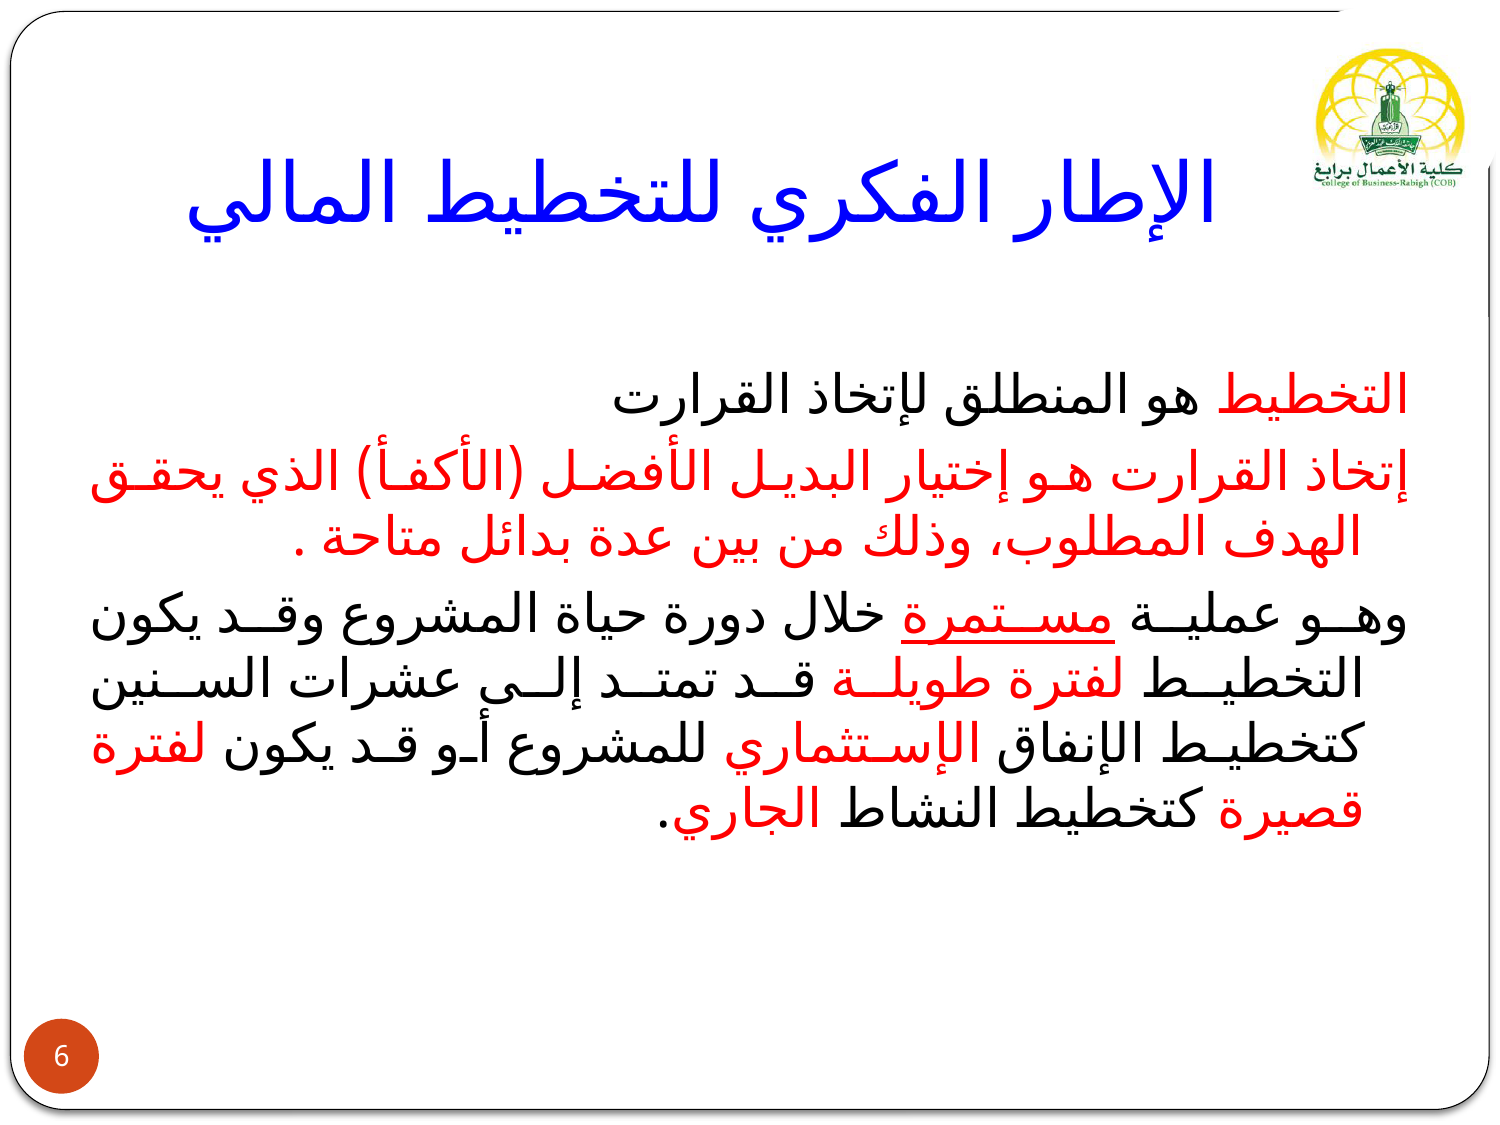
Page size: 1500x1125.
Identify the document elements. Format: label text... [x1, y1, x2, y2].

list التخطيط هو المنطلق لإتخاذ القرارت إتخاذ القرارت هو إختيار البديل الأفضل (الأكفأ) الذي يحقق الهدف المطلوب، وذلك من بين عدة بدائل متاحة . وهو عملية مستمرة خلال دورة حياة المشروع وقد يكون التخطيط لفترة طويلة قد تمتد إلى عشرات السنين كتخطيط الإنفاق الإستثماري للمشروع أو قد يكون لفترة قصيرة كتخطيط النشاط الجاري. [75, 351, 1425, 1005]
slide_number 6 [23, 1018, 99, 1094]
title الإطار الفكري للتخطيط المالي [26, 66, 1377, 254]
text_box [1253, 6, 1500, 231]
